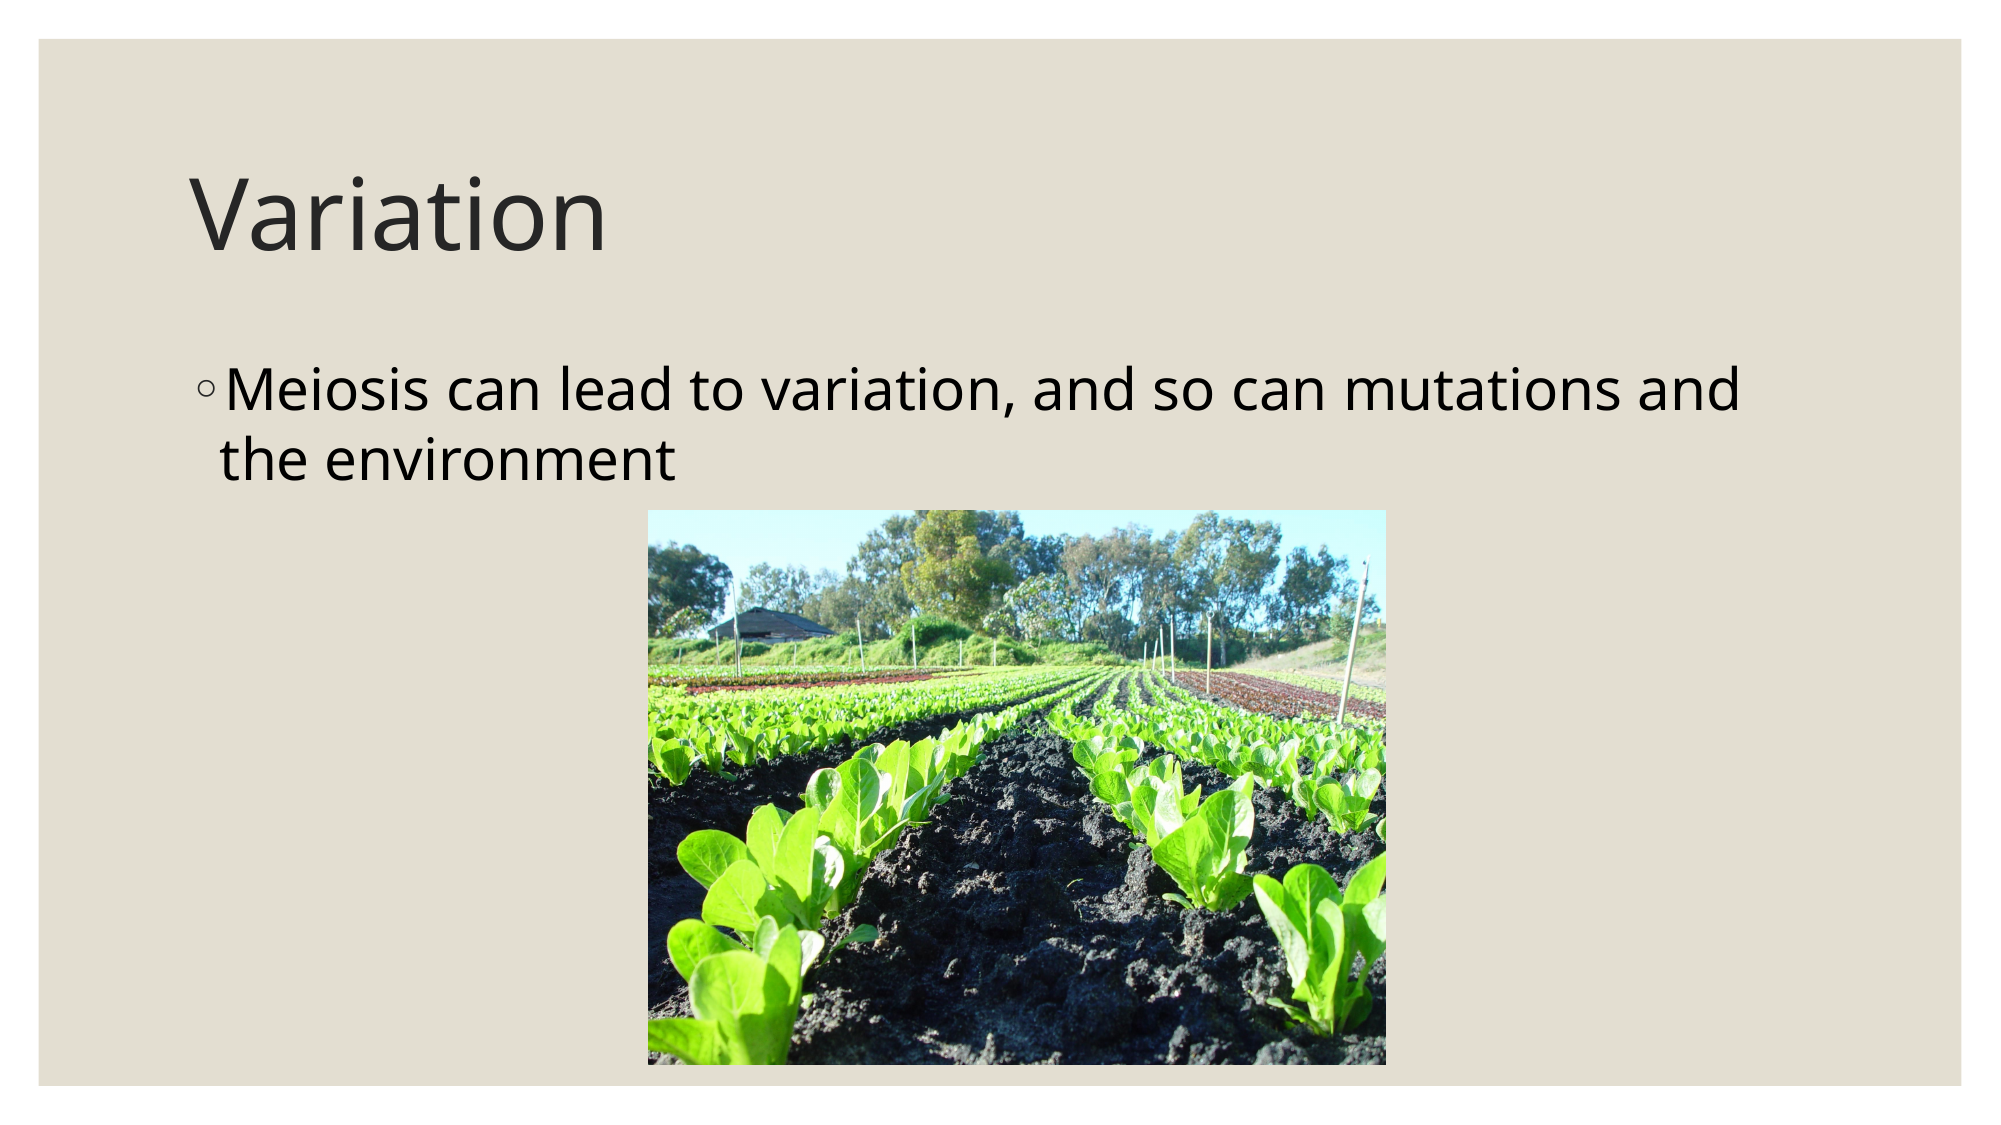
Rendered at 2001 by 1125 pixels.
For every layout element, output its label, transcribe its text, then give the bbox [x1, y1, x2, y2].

list Meiosis can lead to variation, and so can mutations and the environment [174, 345, 1825, 990]
title Variation [174, 105, 1825, 331]
picture [648, 510, 1386, 1065]
